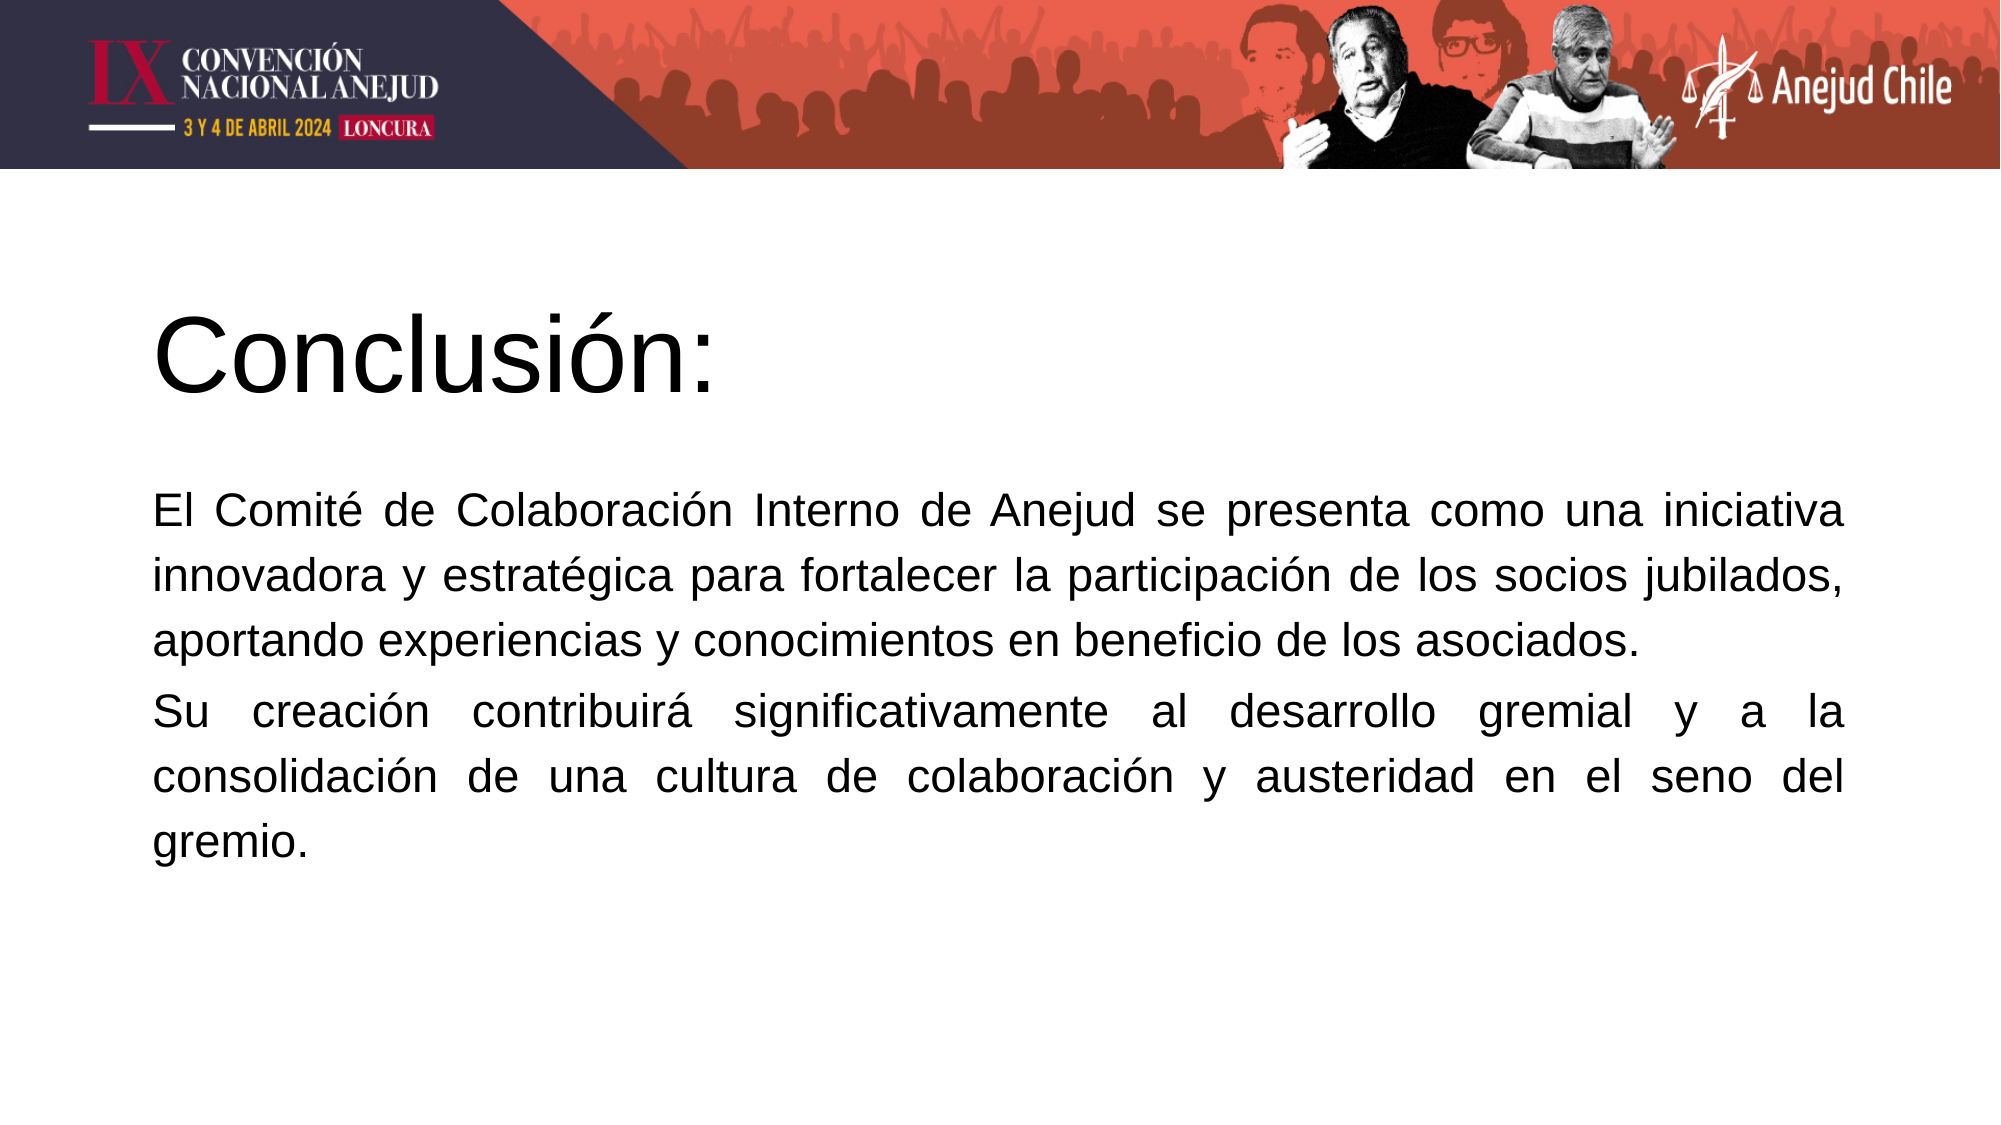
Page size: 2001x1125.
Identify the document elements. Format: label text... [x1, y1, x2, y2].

list El Comité de Colaboración Interno de Anejud se presenta como una iniciativa innovadora y estratégica para fortalecer la participación de los socios jubilados, aportando experiencias y conocimientos en beneficio de los asociados. Su creación contribuirá significativamente al desarrollo gremial y a la consolidación de una cultura de colaboración y austeridad en el seno del gremio. [137, 452, 1863, 1014]
picture [0, 0, 2000, 169]
title Conclusión: [137, 230, 1863, 449]
